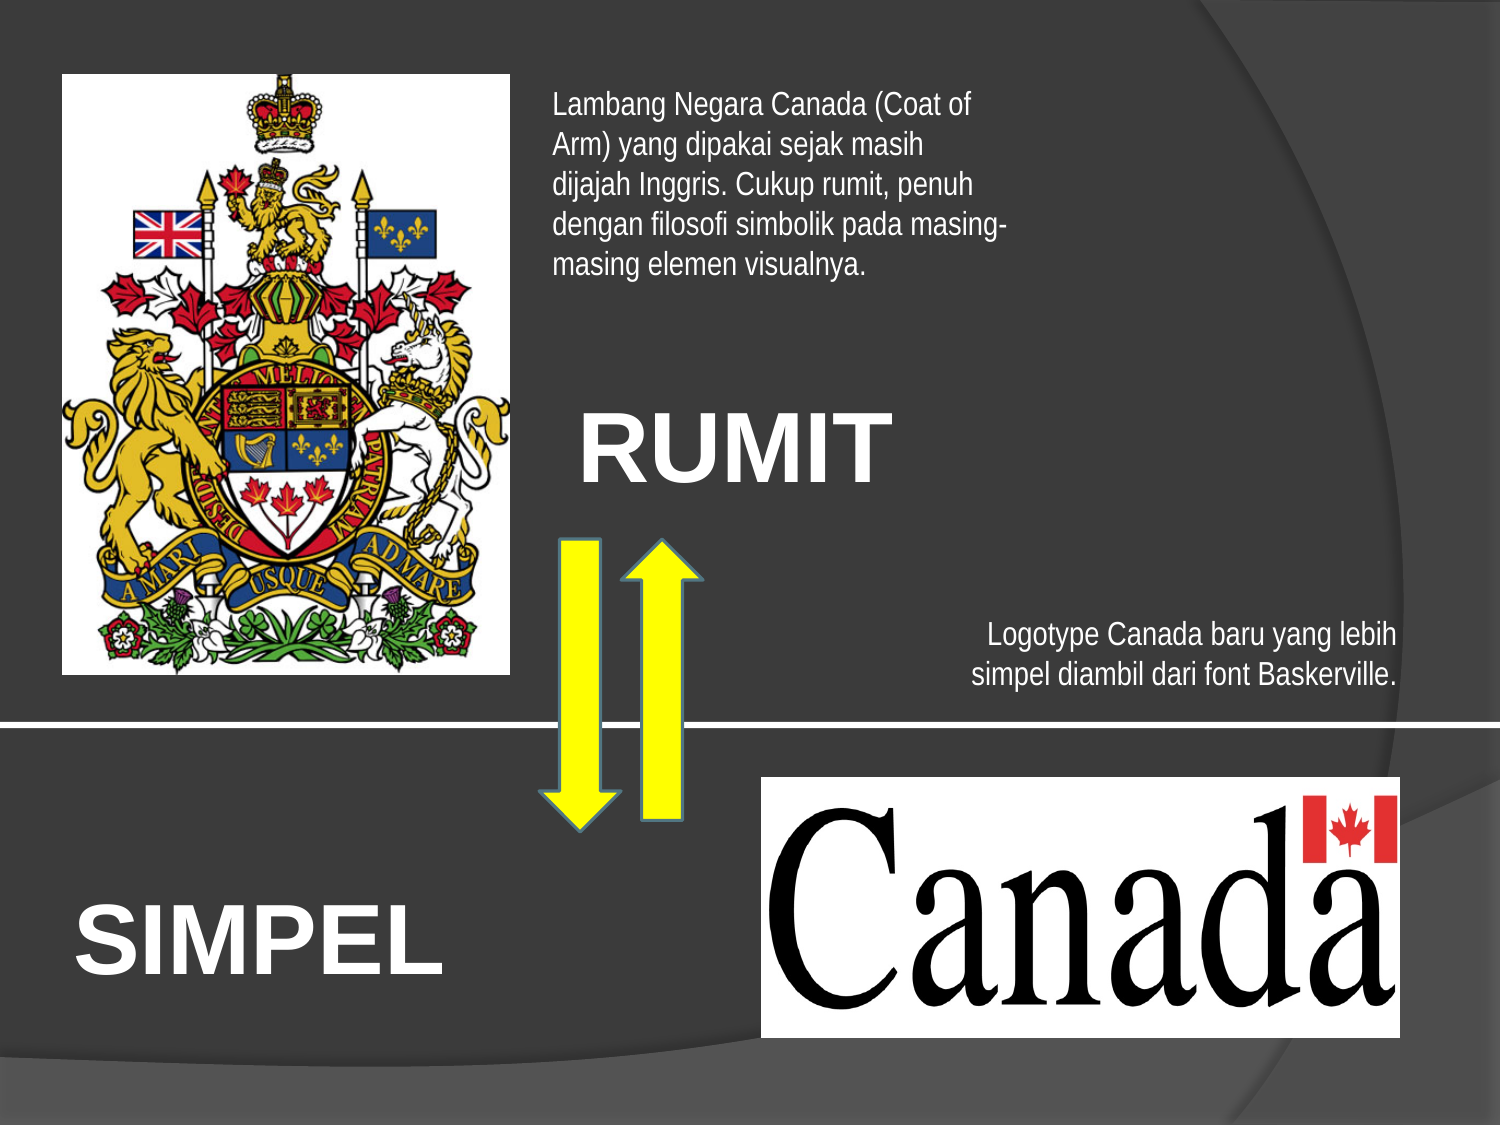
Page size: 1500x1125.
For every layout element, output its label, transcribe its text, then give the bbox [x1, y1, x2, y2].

text_box Lambang Negara Canada (Coat of Arm) yang dipakai sejak masih dijajah Inggris. Cukup rumit, penuh dengan filosofi simbolik pada masing-masing elemen visualnya. [538, 74, 1025, 290]
text_box SIMPEL [58, 867, 493, 1002]
picture [761, 777, 1401, 1038]
text_box RUMIT [562, 375, 1032, 510]
text_box [619, 537, 705, 822]
picture [62, 74, 510, 676]
text_box [537, 537, 623, 834]
text_box Logotype Canada baru yang lebih simpel diambil dari font Baskerville. [924, 604, 1413, 700]
